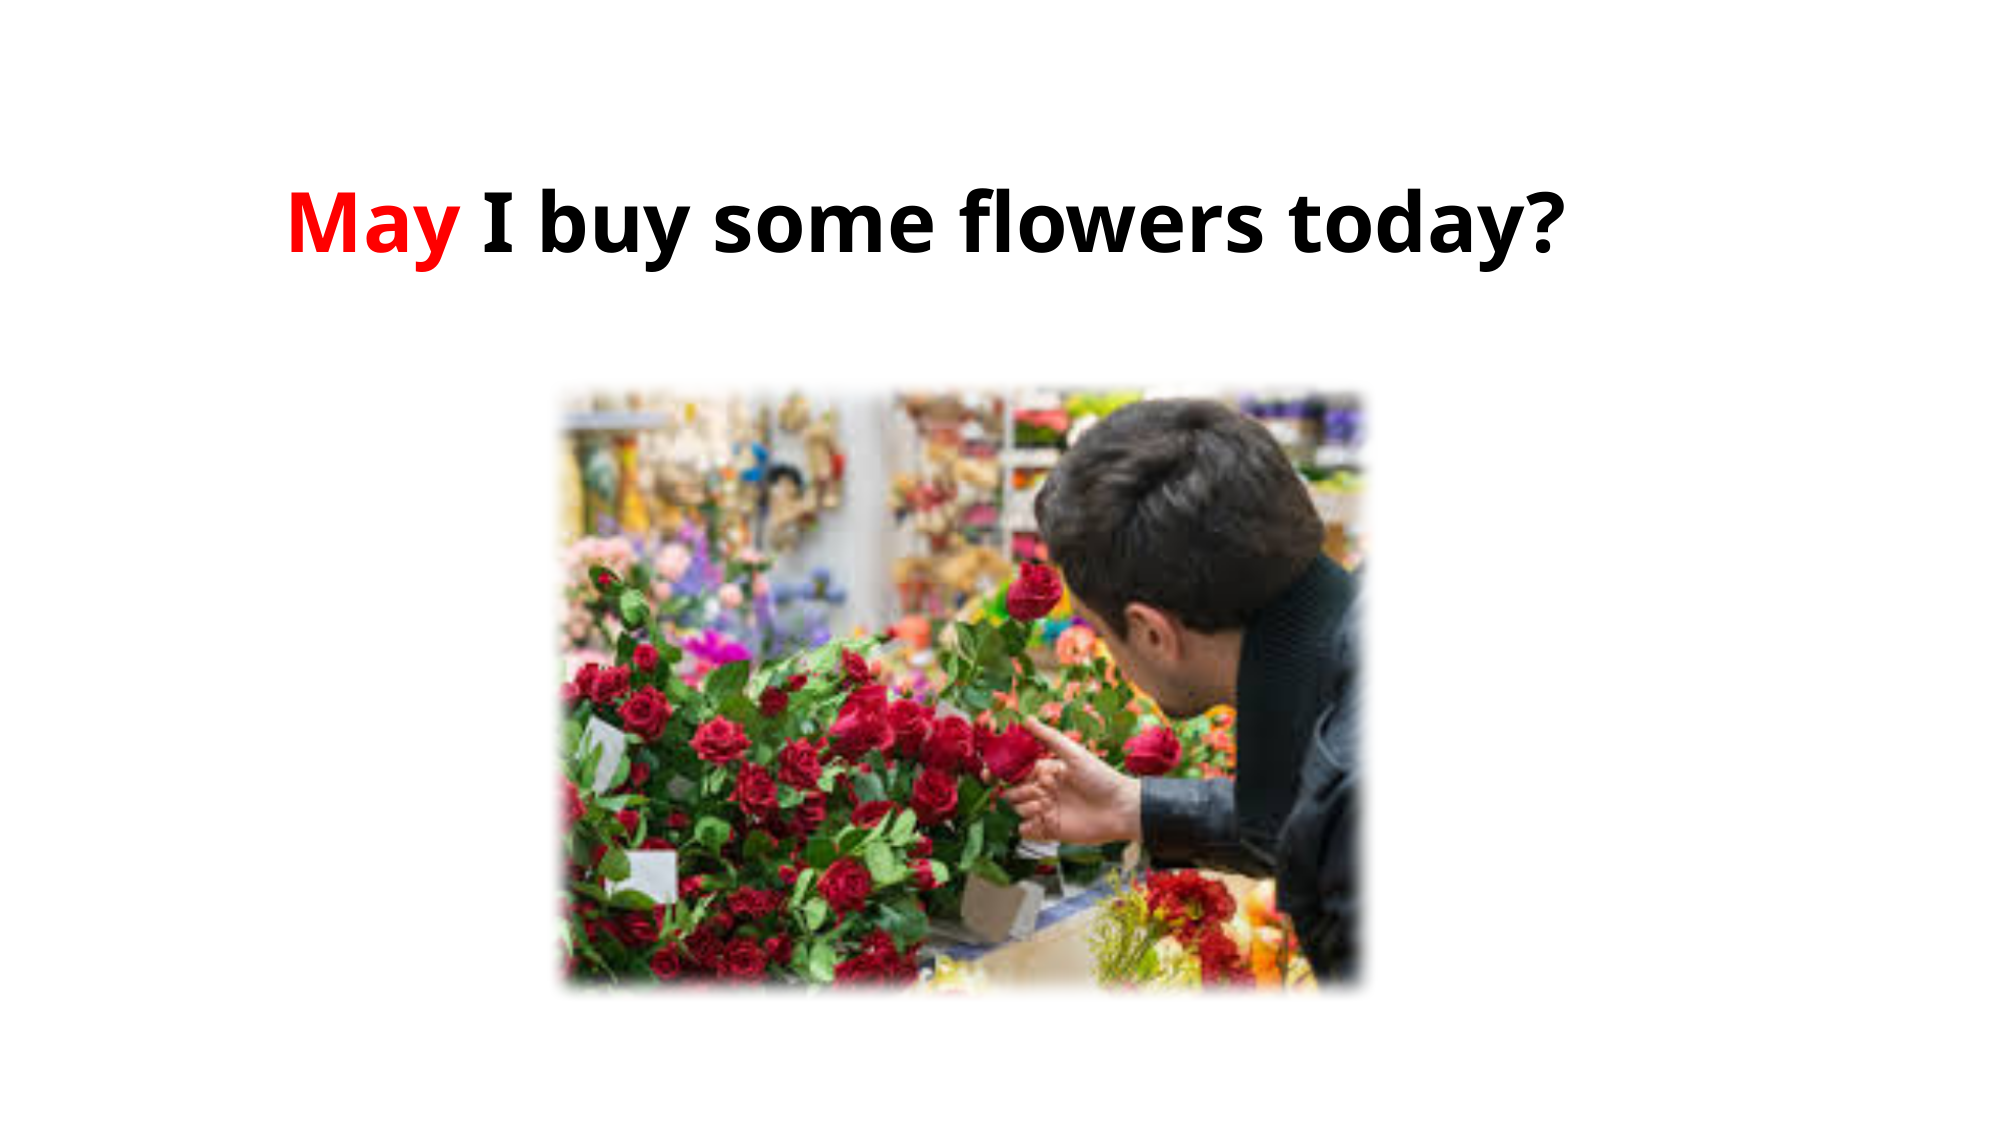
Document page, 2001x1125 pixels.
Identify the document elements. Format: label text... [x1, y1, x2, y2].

text_box May I buy some flowers today? [270, 161, 1925, 277]
picture [547, 378, 1378, 1004]
